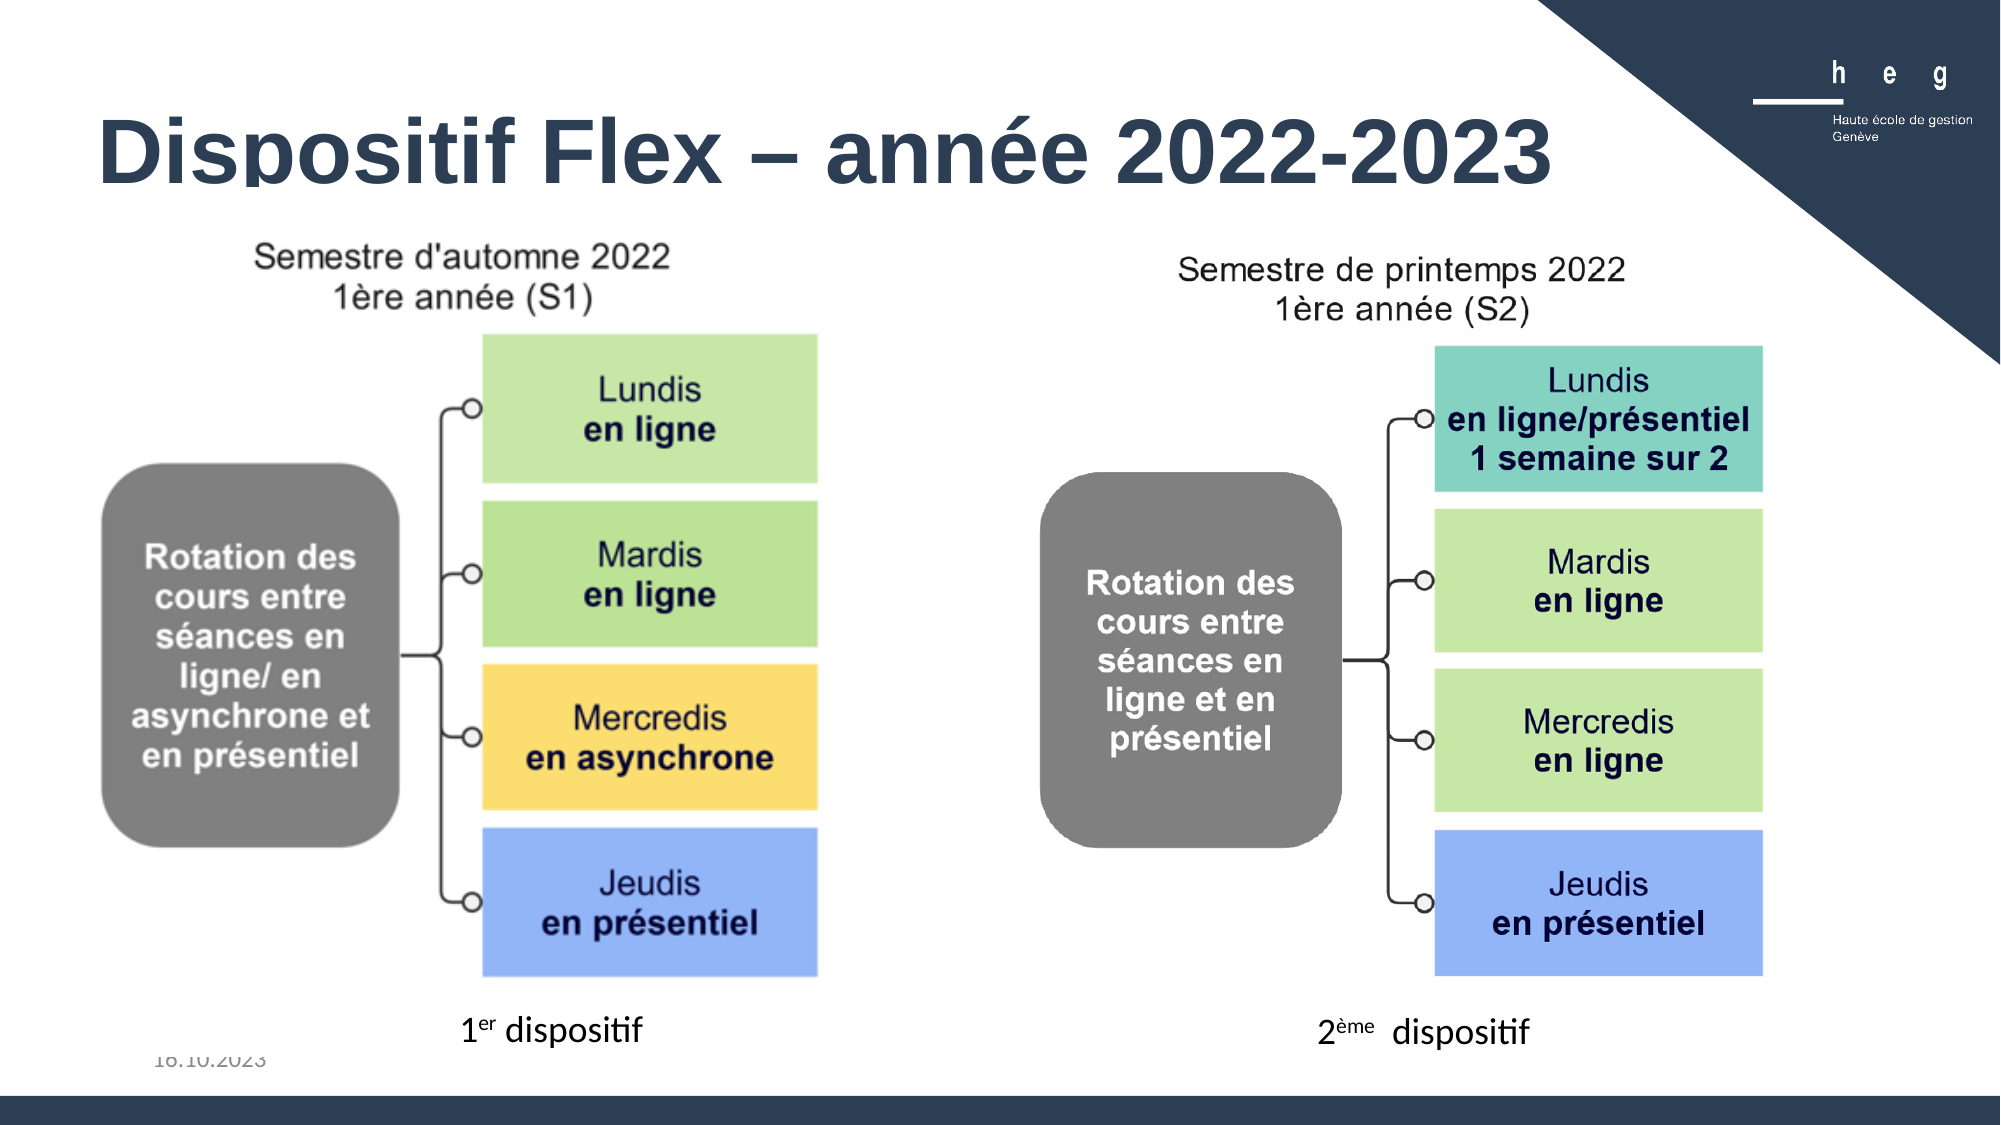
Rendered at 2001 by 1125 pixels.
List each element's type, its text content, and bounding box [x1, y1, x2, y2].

picture [1847, 60, 1972, 141]
picture [1031, 216, 1785, 998]
picture [82, 187, 836, 1057]
text_box 2ème dispositif [1139, 999, 1708, 1060]
title Dispositif Flex – année 2022-2023 [82, 33, 1847, 274]
